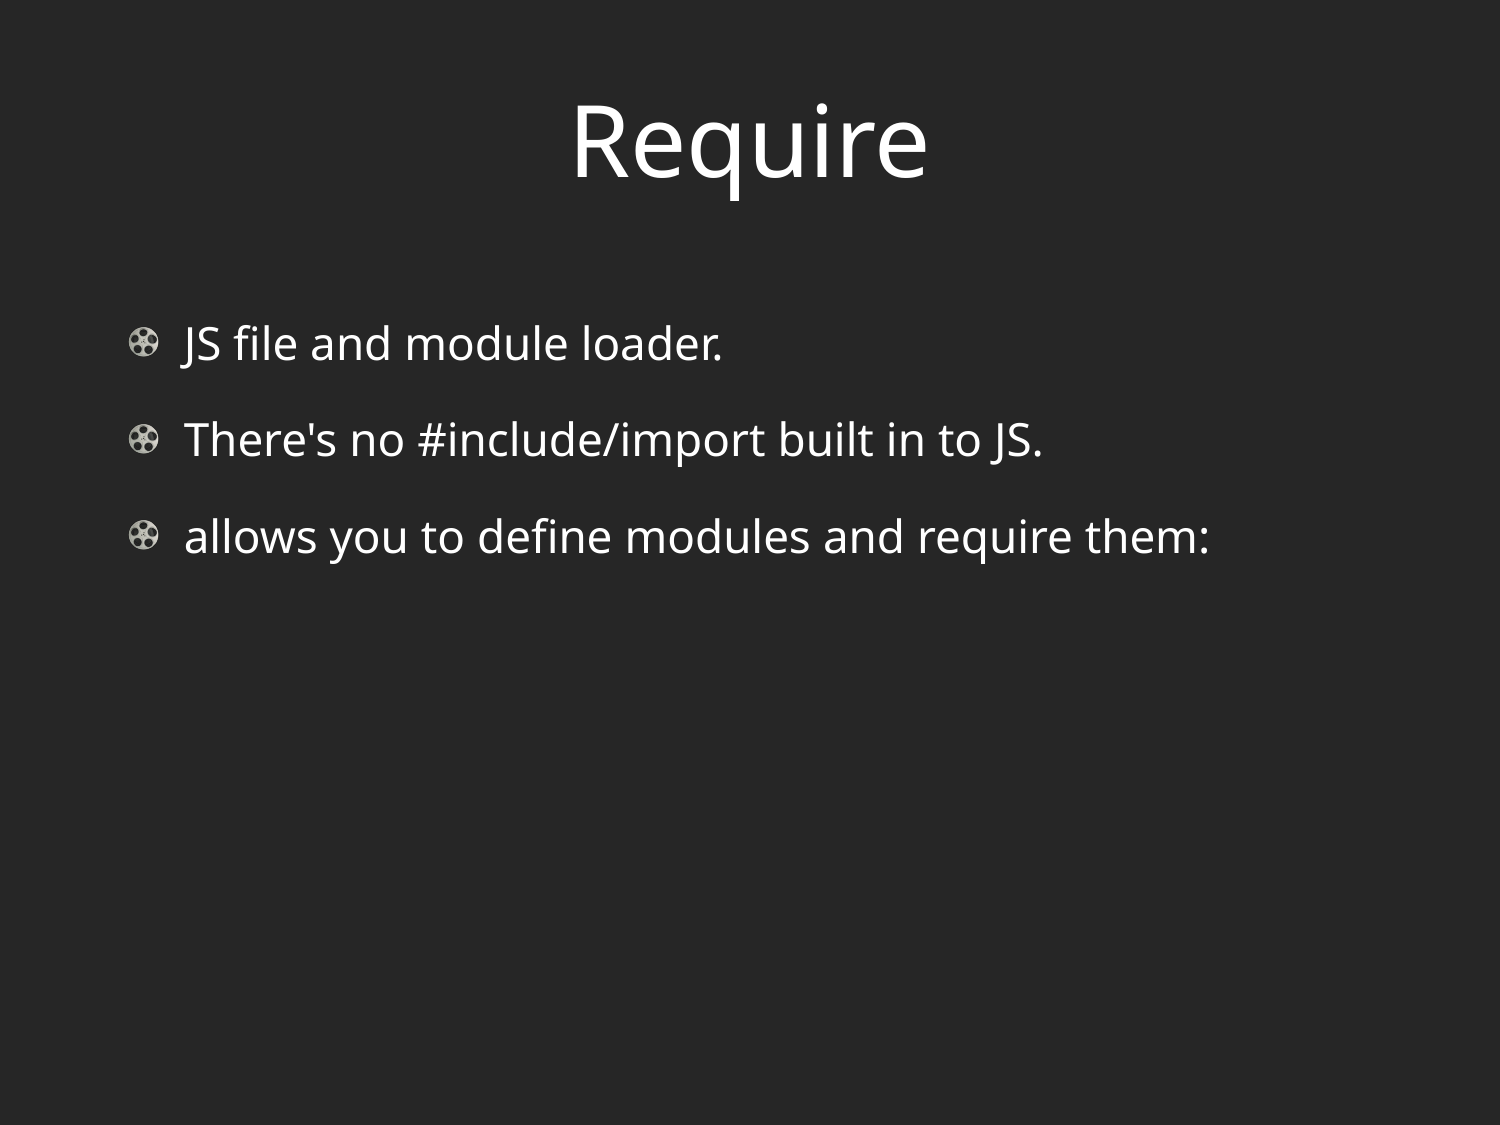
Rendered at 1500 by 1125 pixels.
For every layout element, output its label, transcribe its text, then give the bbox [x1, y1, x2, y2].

list JS file and module loader. There's no #include/import built in to JS. allows you to define modules and require them: [112, 306, 1388, 600]
picture [127, 422, 160, 455]
picture [127, 325, 160, 358]
picture [127, 518, 160, 551]
title Require [112, 19, 1388, 255]
